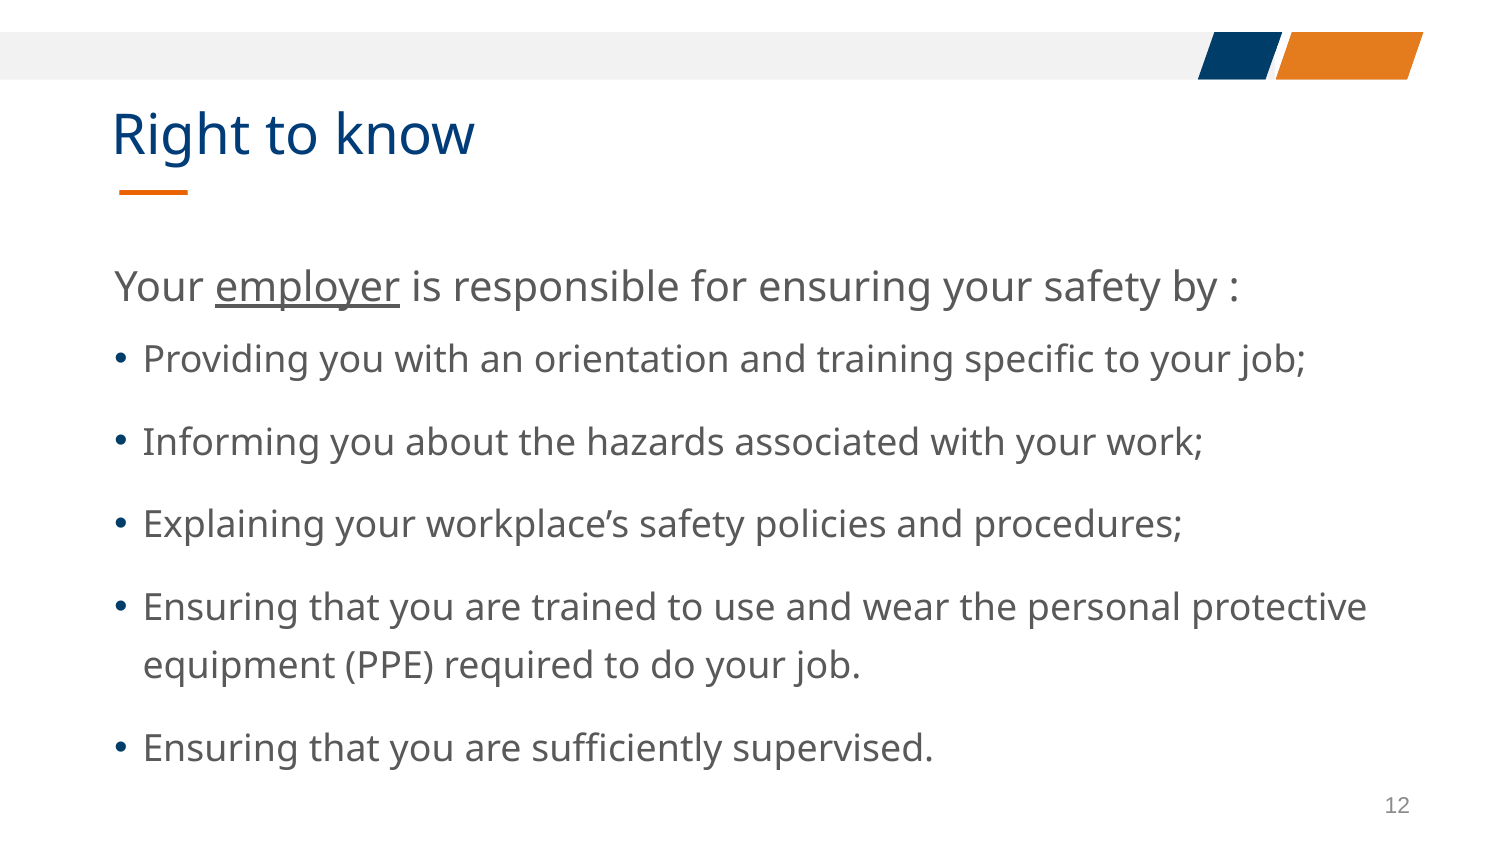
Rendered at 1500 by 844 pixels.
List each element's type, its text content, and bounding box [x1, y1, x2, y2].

title Right to know [100, 32, 1400, 172]
text_box [118, 189, 188, 196]
slide_number 12 [1074, 782, 1425, 828]
list Your employer is responsible for ensuring your safety by : Providing you with an orientation and training specific to your job; Informing you about the hazards associated with your work; Explaining your workplace’s safety policies and procedures; Ensuring that you are trained to use and wear the personal protective equipment (PPE) required to do your job. Ensuring that you are sufficiently supervised. [103, 238, 1400, 844]
